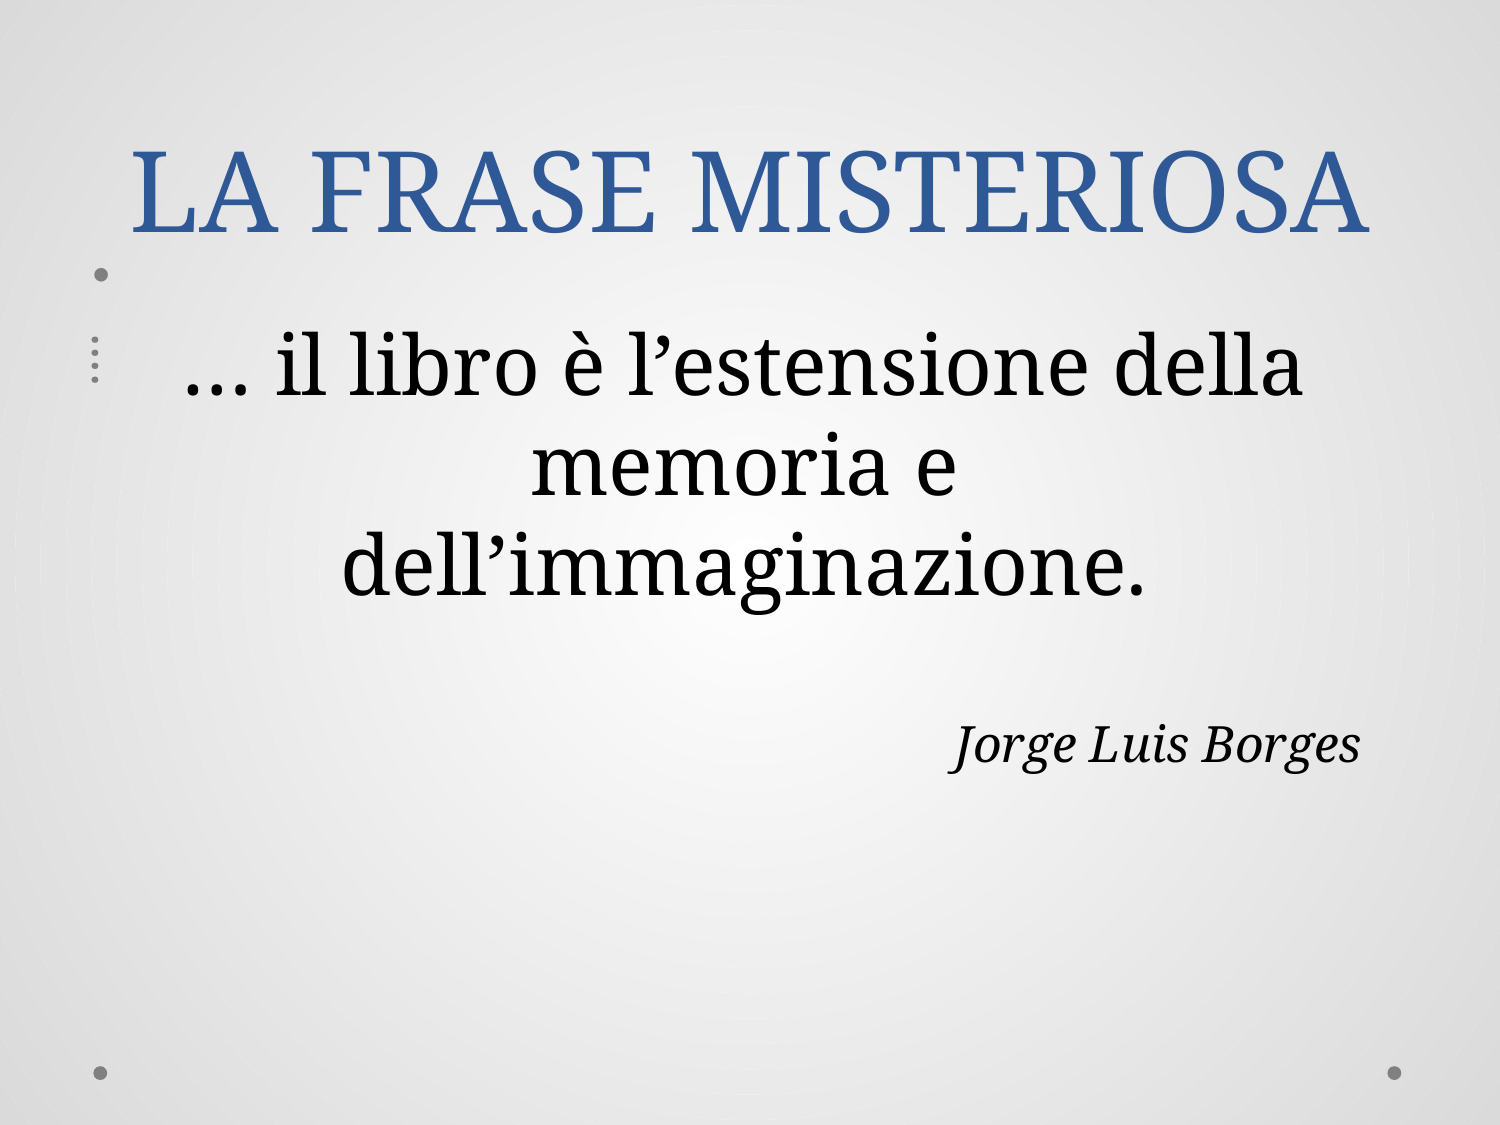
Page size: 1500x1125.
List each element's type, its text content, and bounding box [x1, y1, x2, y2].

text_box … il libro è l’estensione della memoria e dell’immaginazione. Jorge Luis Borges [111, 304, 1377, 780]
title LA FRASE MISTERIOSA [75, 0, 1425, 262]
list …. [75, 262, 1425, 1005]
